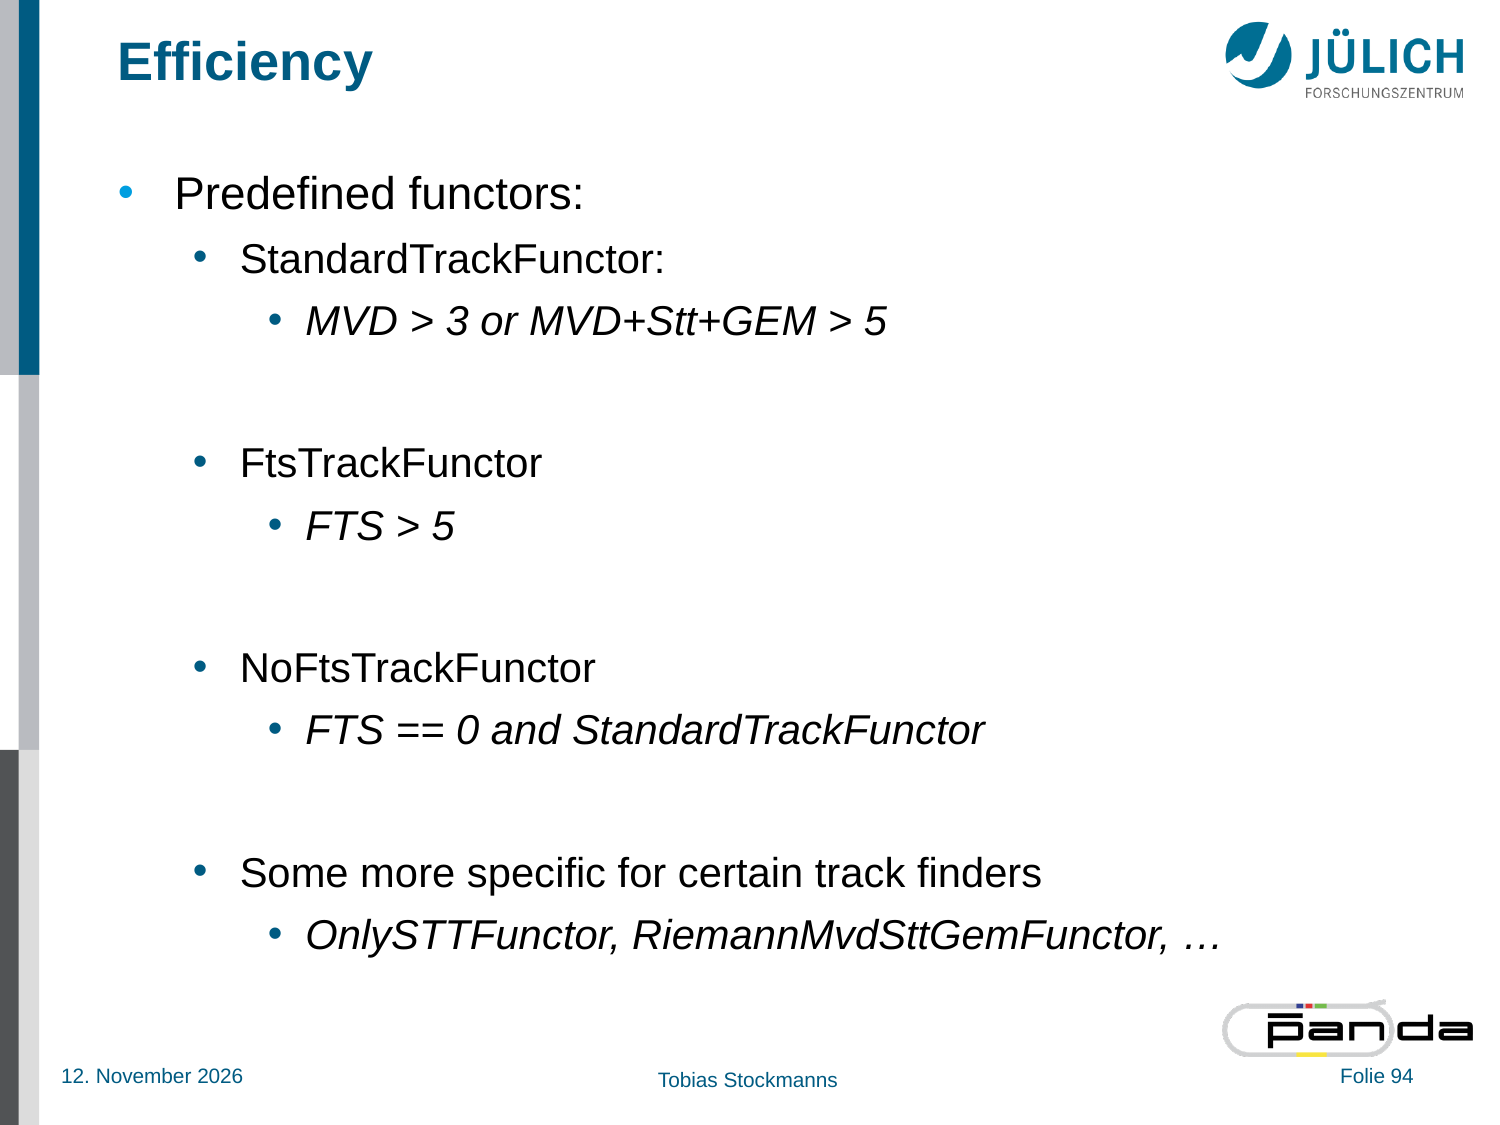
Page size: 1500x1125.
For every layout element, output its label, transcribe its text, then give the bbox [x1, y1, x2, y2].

list Predefined functors: StandardTrackFunctor: MVD > 3 or MVD+Stt+GEM > 5 FtsTrackFunctor FTS > 5 NoFtsTrackFunctor FTS == 0 and StandardTrackFunctor Some more specific for certain track finders OnlySTTFunctor, RiemannMvdSttGemFunctor, … [117, 163, 1394, 988]
title Efficiency [116, 11, 1208, 106]
picture [1224, 20, 1463, 98]
picture [1222, 999, 1473, 1057]
